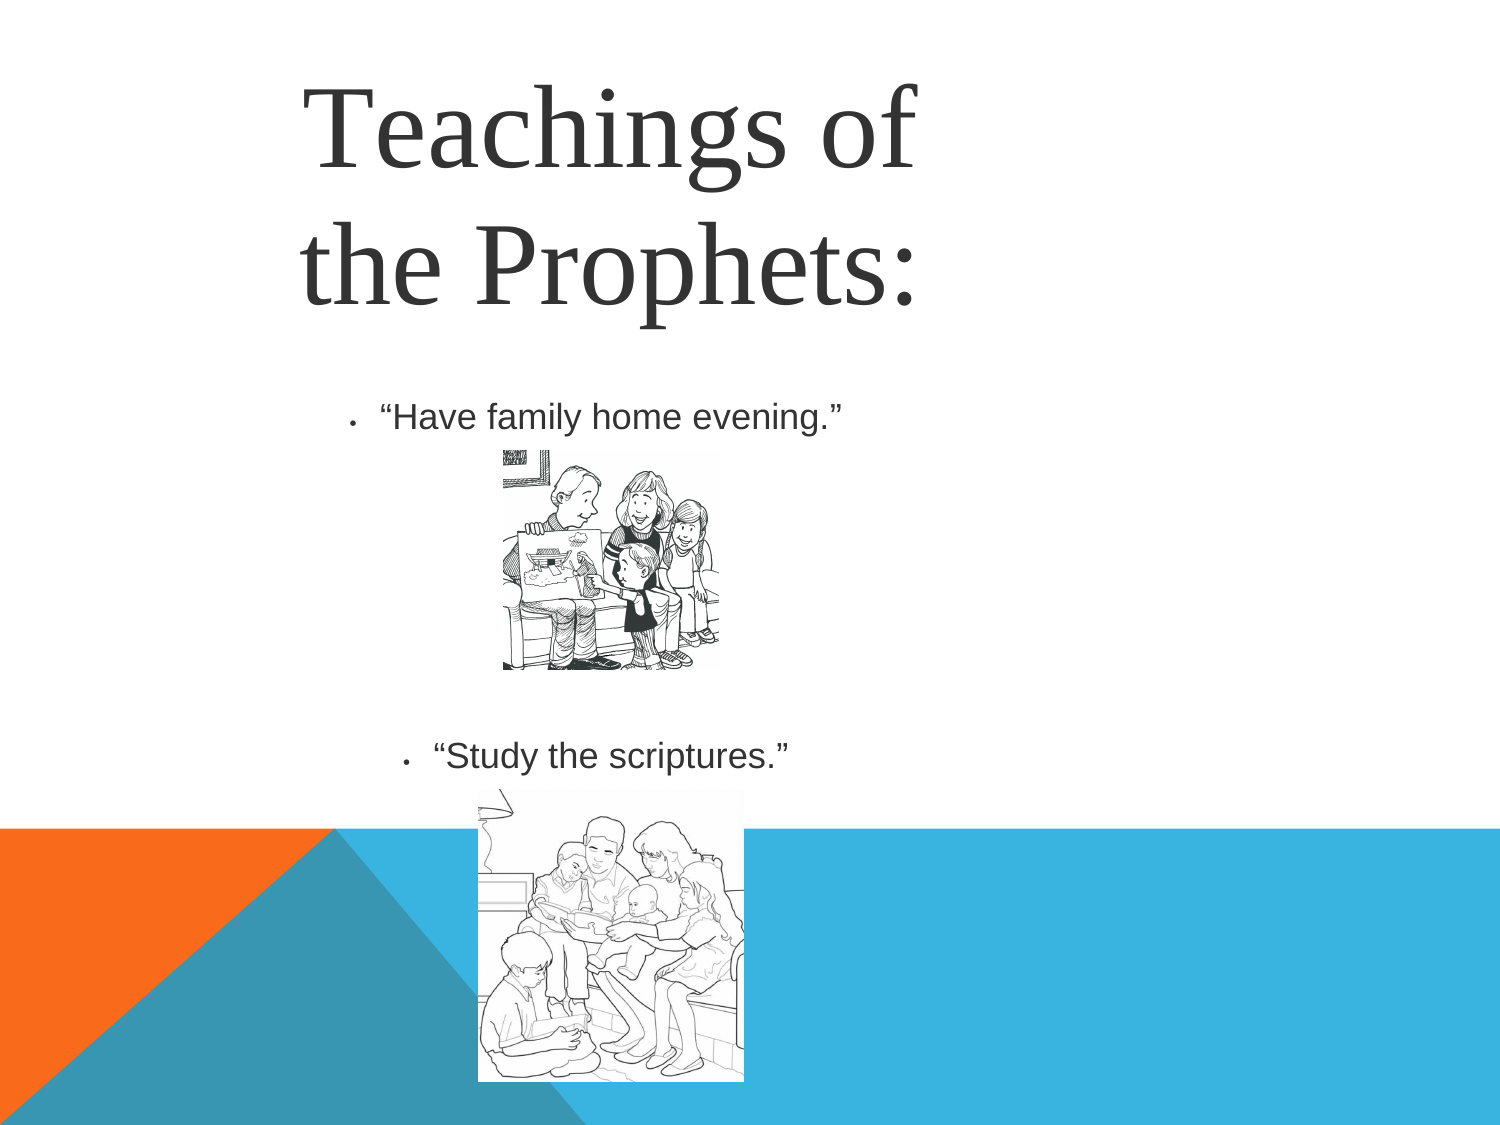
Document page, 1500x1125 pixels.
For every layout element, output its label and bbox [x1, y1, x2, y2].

text_box [224, 57, 998, 1099]
